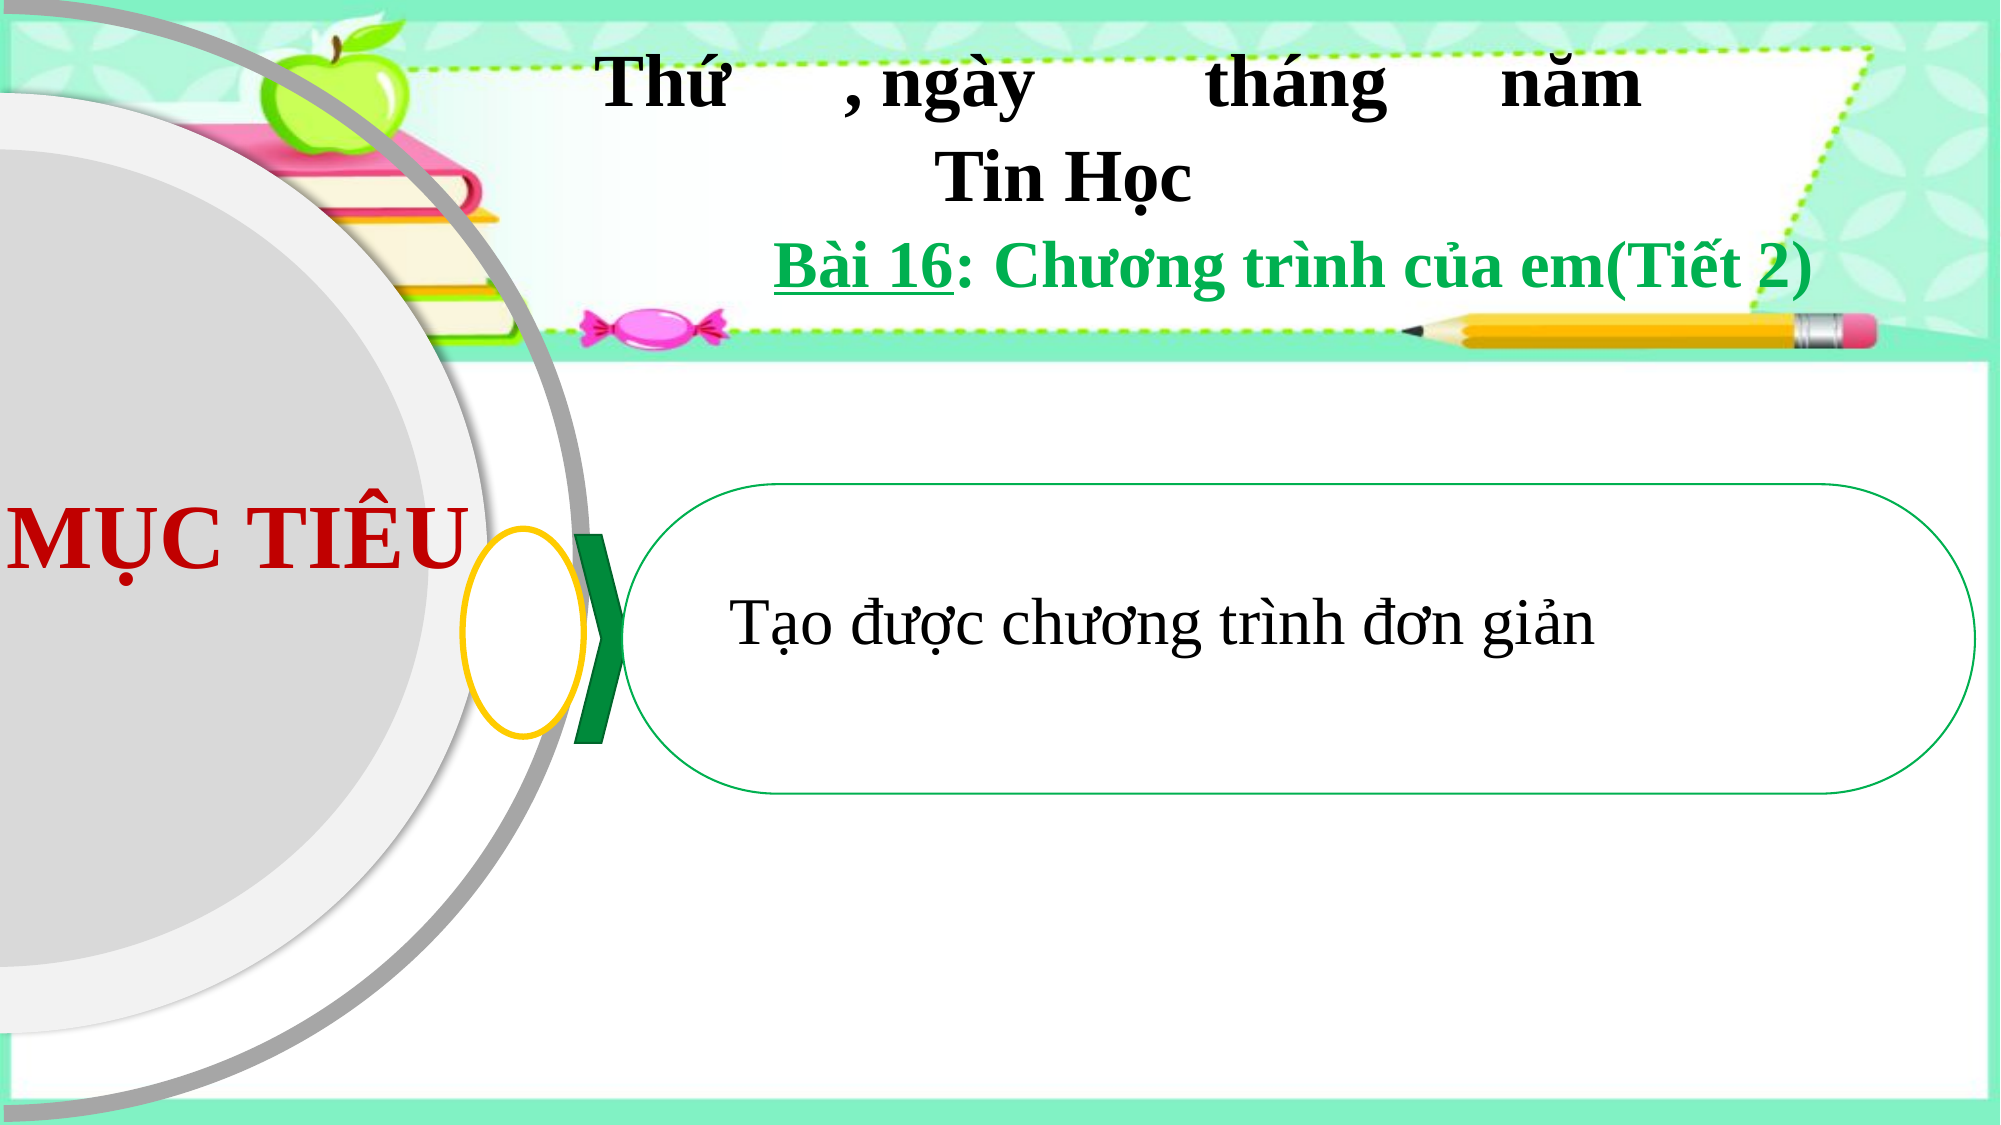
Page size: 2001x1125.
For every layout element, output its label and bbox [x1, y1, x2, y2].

text_box [462, 484, 1975, 794]
picture [0, 0, 2001, 1125]
text_box [0, 0, 591, 1123]
